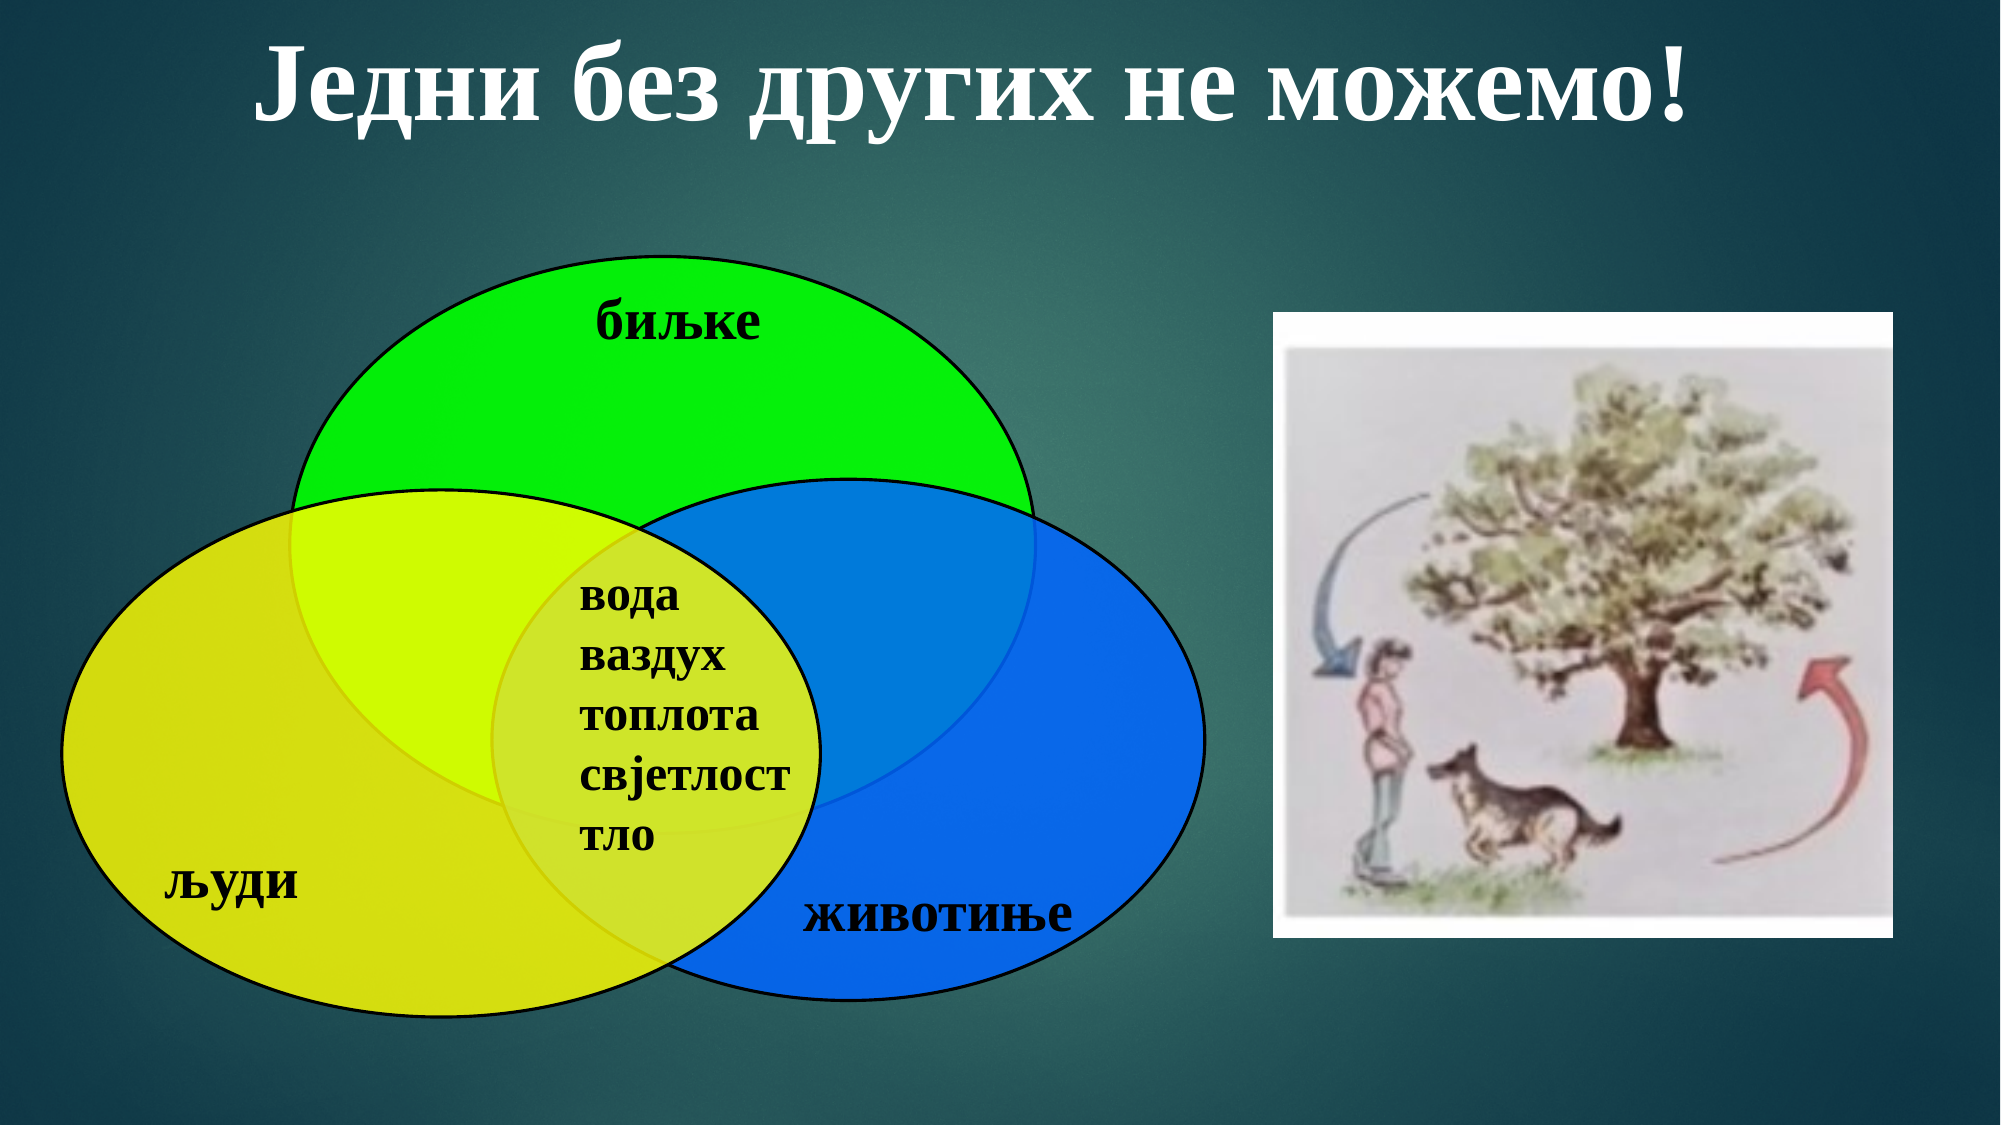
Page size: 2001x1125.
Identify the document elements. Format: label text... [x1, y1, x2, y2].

picture [1273, 312, 1894, 939]
text_box Једни без других не можемо! [128, 0, 1846, 285]
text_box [61, 252, 1205, 989]
